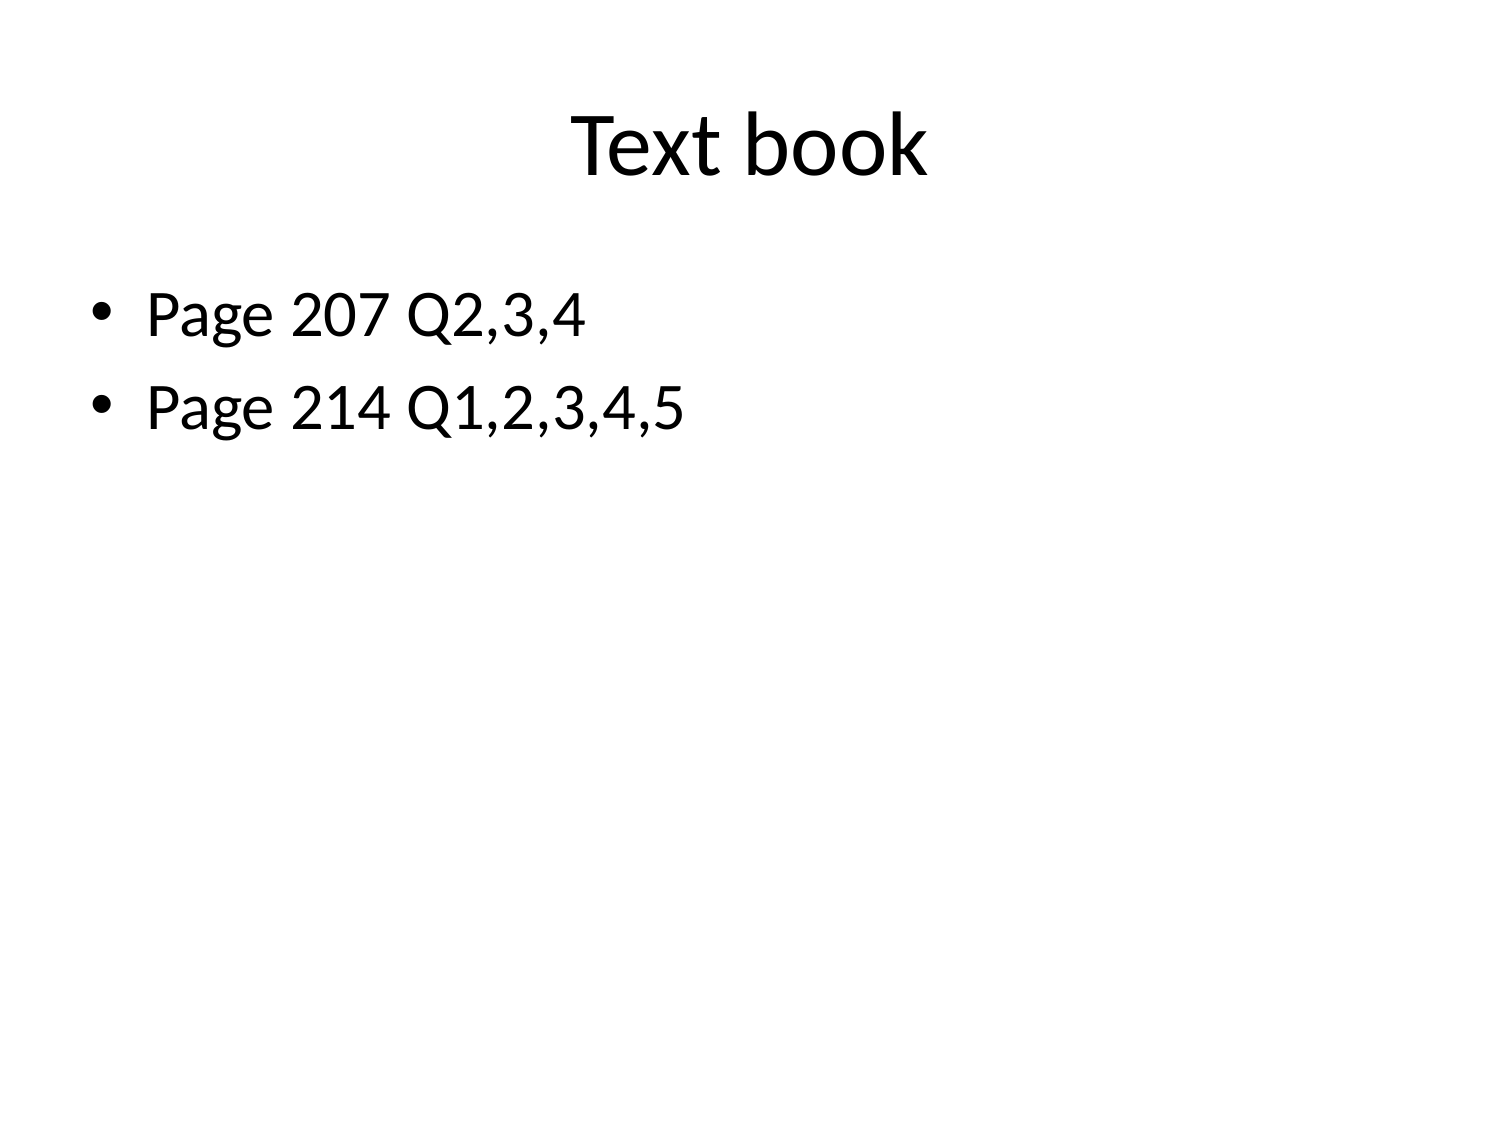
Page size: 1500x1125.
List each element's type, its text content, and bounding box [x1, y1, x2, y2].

title Text book [75, 45, 1425, 233]
list Page 207 Q2,3,4 Page 214 Q1,2,3,4,5 [75, 262, 1425, 1005]
